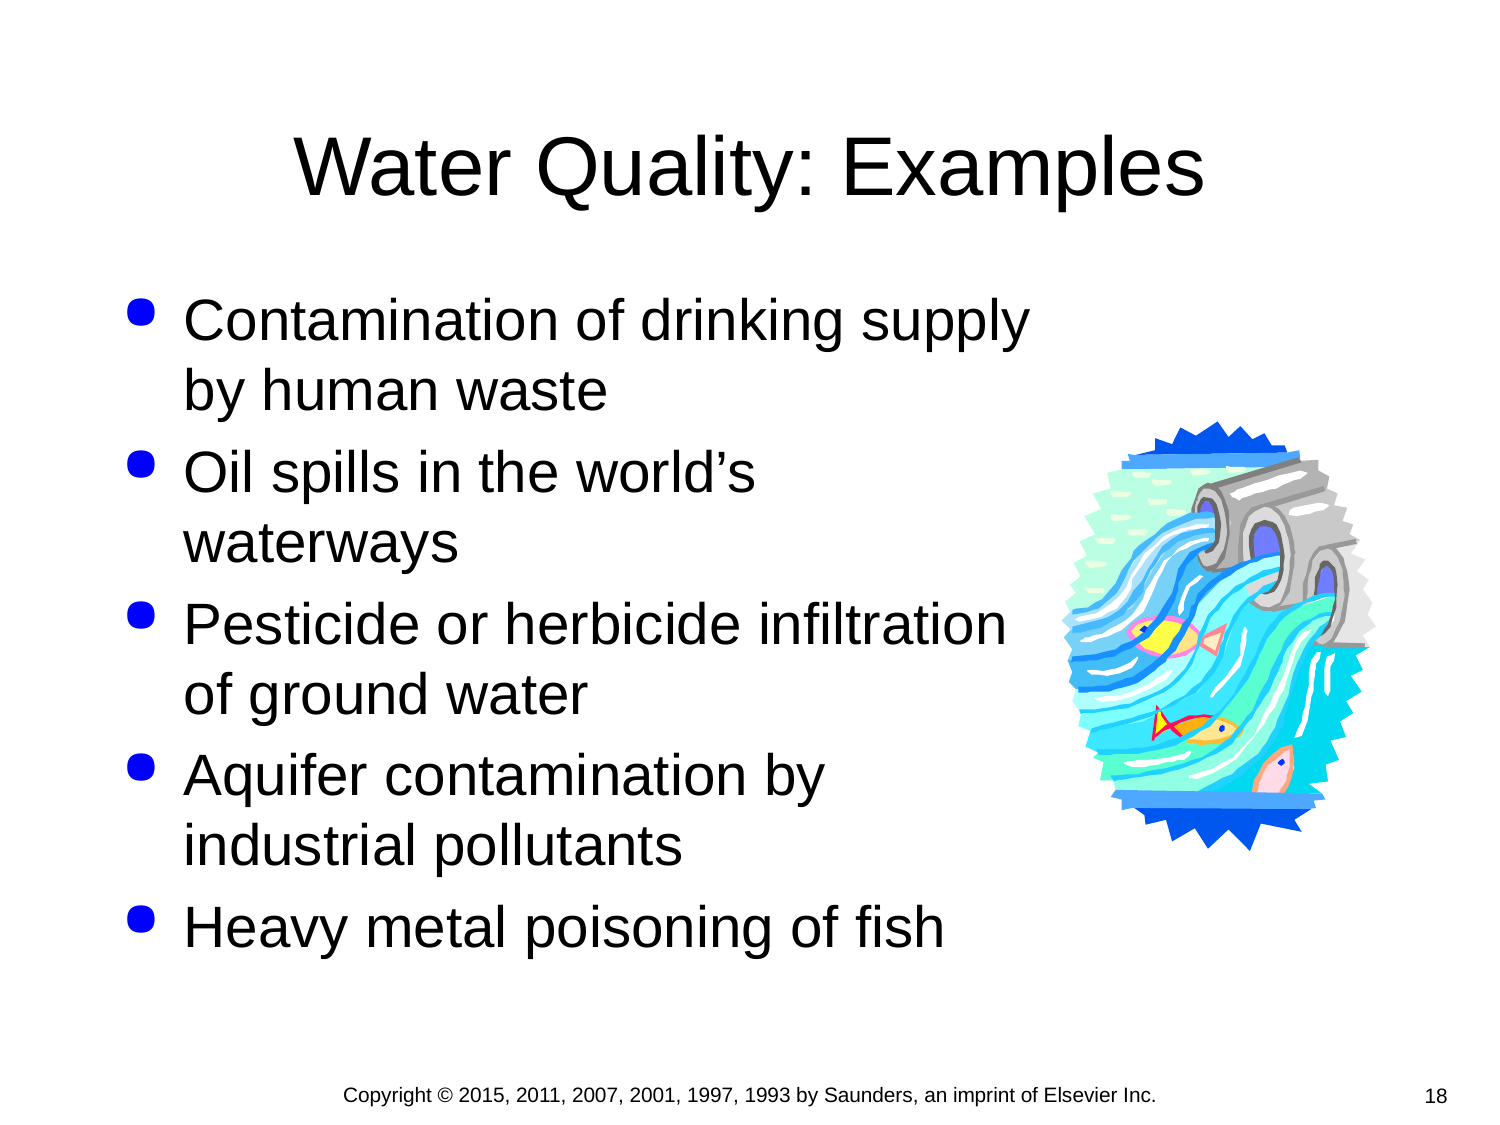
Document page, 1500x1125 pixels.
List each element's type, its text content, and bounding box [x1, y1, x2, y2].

picture [1037, 396, 1401, 876]
title Water Quality: Examples [112, 75, 1388, 250]
footer Copyright © 2015, 2011, 2007, 2001, 1997, 1993 by Saunders, an imprint of Elsevier Inc. [187, 1062, 1313, 1125]
slide_number 18 [1362, 1065, 1463, 1125]
list Contamination of drinking supply by human waste Oil spills in the world’s waterways Pesticide or herbicide infiltration of ground water Aquifer contamination by industrial pollutants Heavy metal poisoning of fish [112, 275, 1063, 1050]
